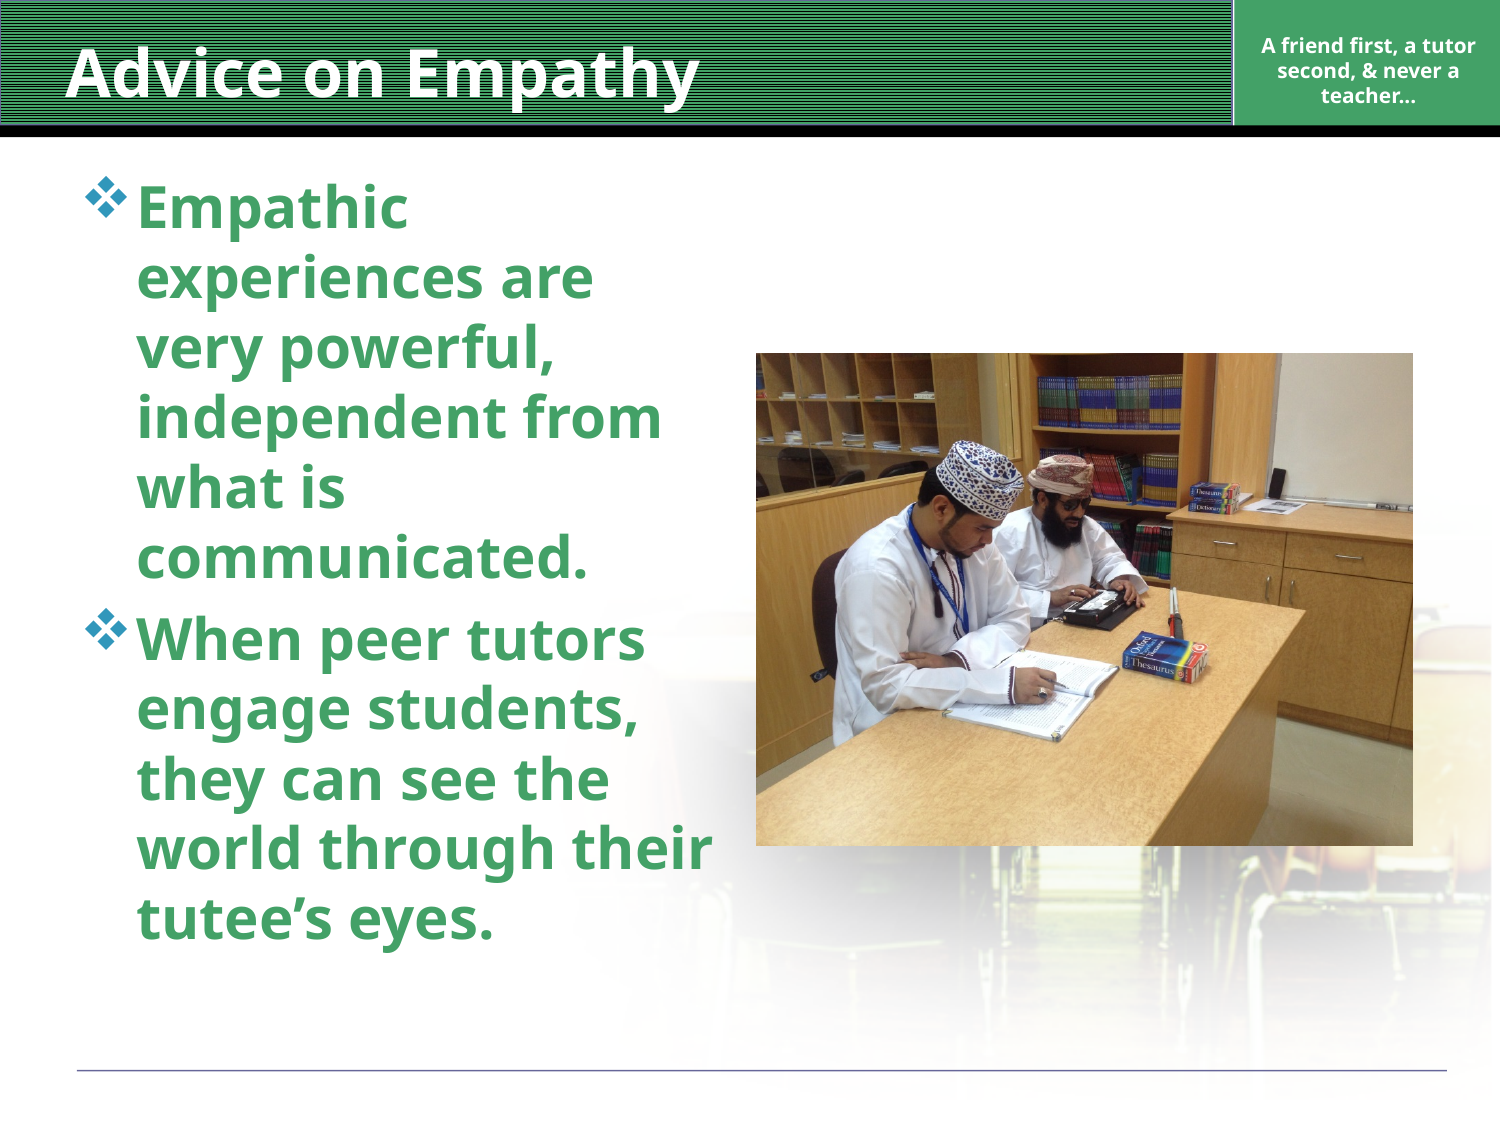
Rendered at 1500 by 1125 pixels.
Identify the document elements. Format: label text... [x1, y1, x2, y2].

picture [183, 302, 1500, 1125]
footer A friend first, a tutor second, & never a teacher... [1237, 24, 1500, 113]
list Empathic experiences are very powerful, independent from what is communicated. When peer tutors engage students, they can see the world through their tutee’s eyes. [64, 162, 732, 1038]
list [755, 353, 1413, 847]
title Advice on Empathy [50, 24, 1213, 118]
